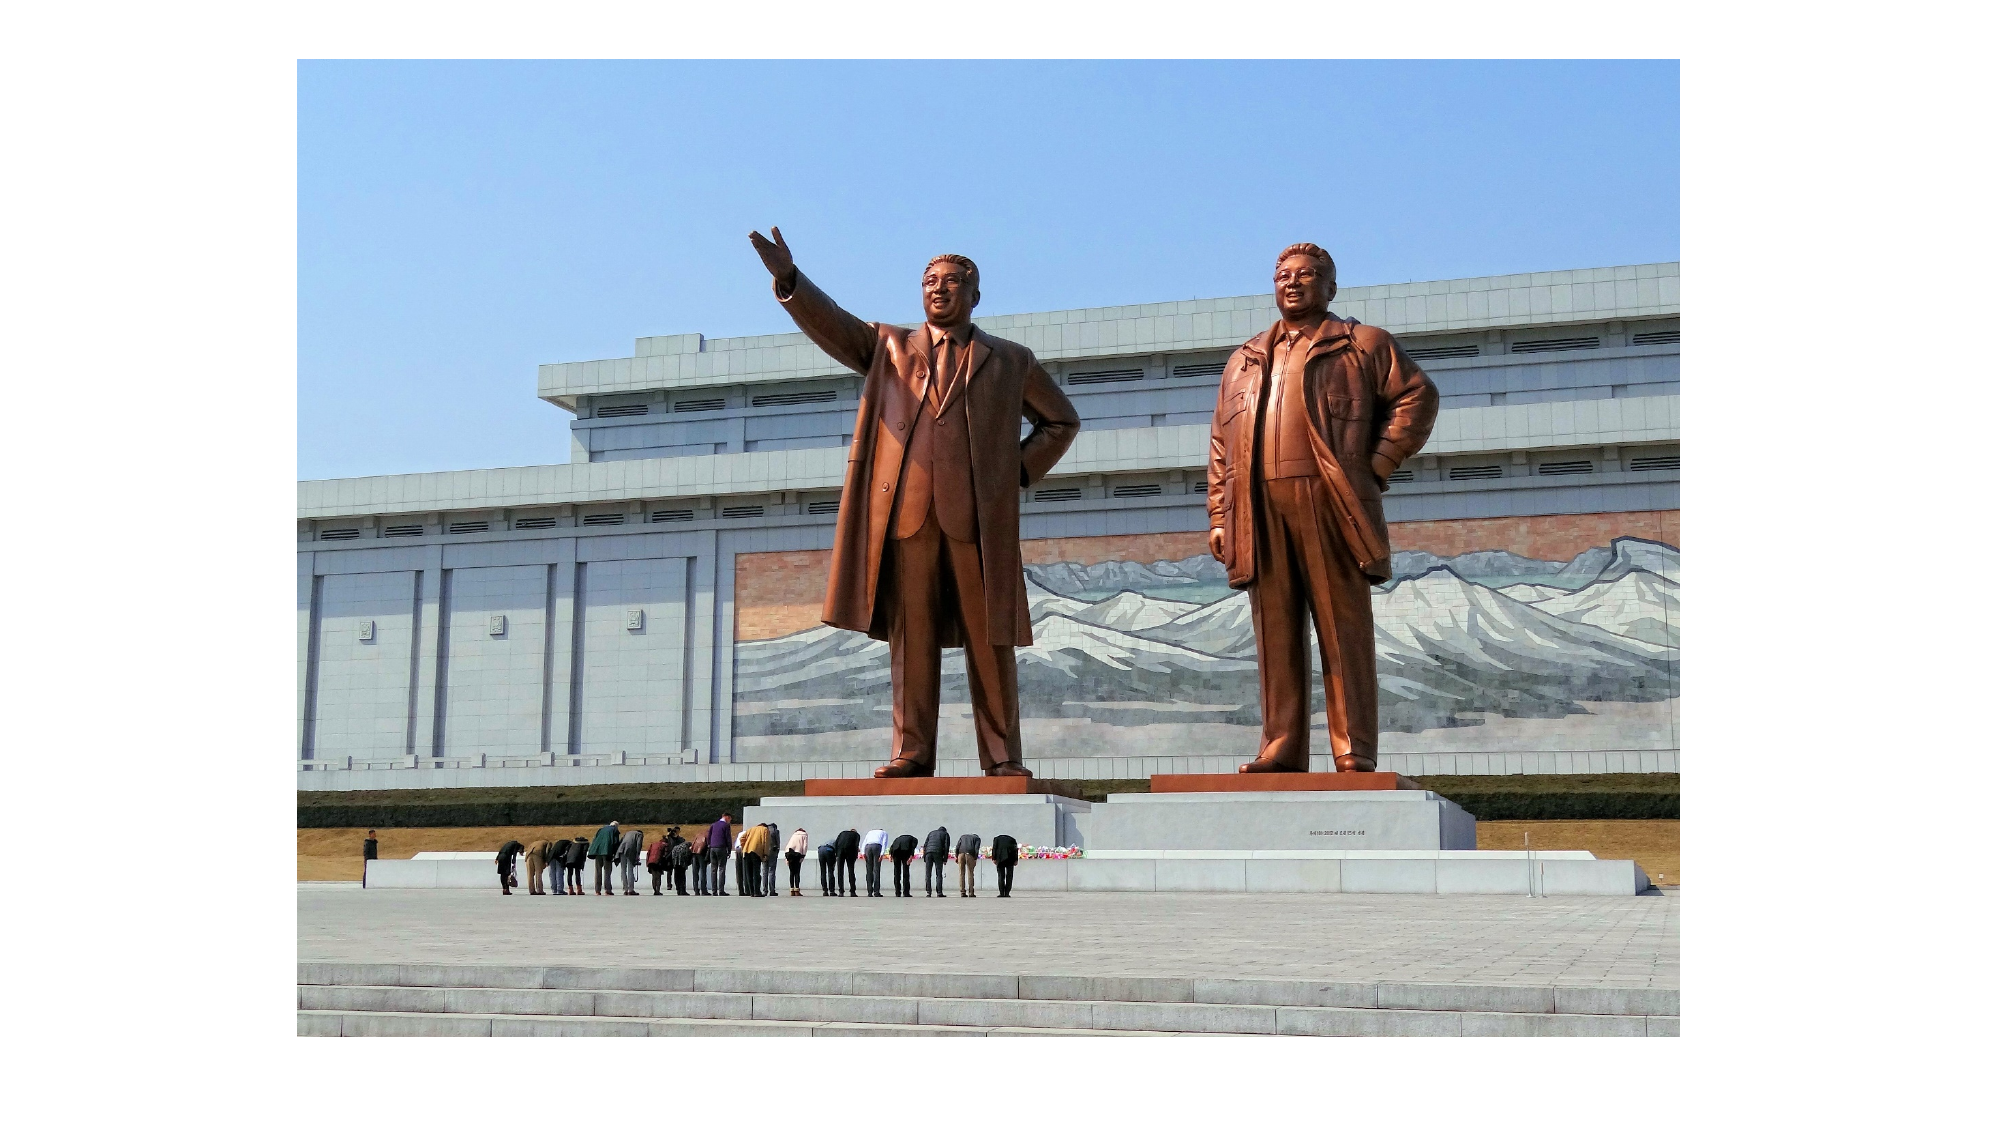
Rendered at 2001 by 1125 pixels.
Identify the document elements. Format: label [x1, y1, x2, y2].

list [297, 59, 1680, 1037]
